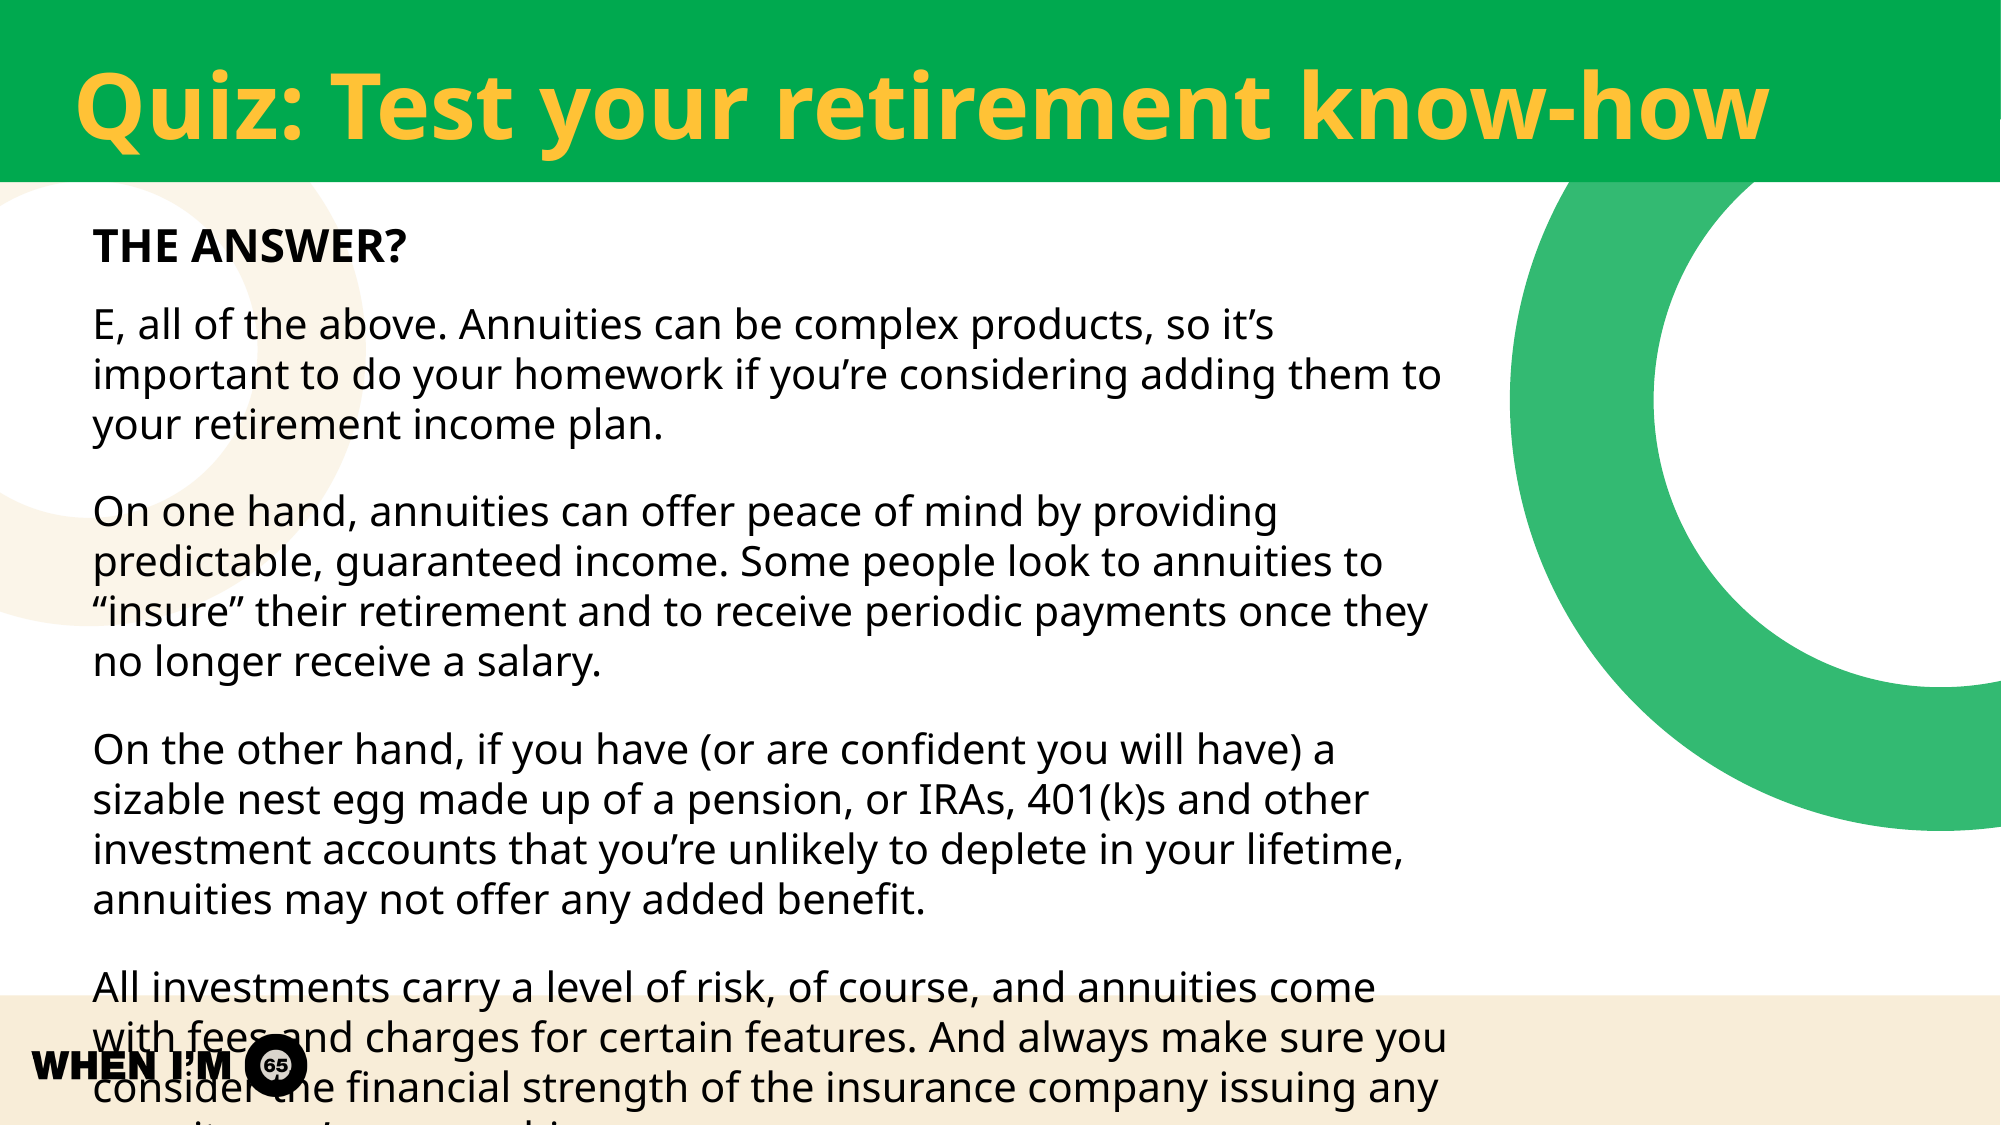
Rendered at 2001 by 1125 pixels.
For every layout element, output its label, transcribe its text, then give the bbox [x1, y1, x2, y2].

title Quiz: Test your retirement know-how [58, 46, 1814, 167]
list THE ANSWER? E, all of the above. Annuities can be complex products, so it’s important to do your homework if you’re considering adding them to your retirement income plan. On one hand, annuities can offer peace of mind by providing predictable, guaranteed income. Some people look to annuities to “insure” their retirement and to receive periodic payments once they no longer receive a salary. On the other hand, if you have (or are confident you will have) a sizable nest egg made up of a pension, or IRAs, 401(k)s and other investment accounts that you’re unlikely to deplete in your lifetime, annuities may not offer any added benefit. All investments carry a level of risk, of course, and annuities come with fees and charges for certain features. And always make sure you consider the financial strength of the insurance company issuing any annuity you’re researching. [77, 215, 1478, 968]
picture [29, 1031, 309, 1100]
